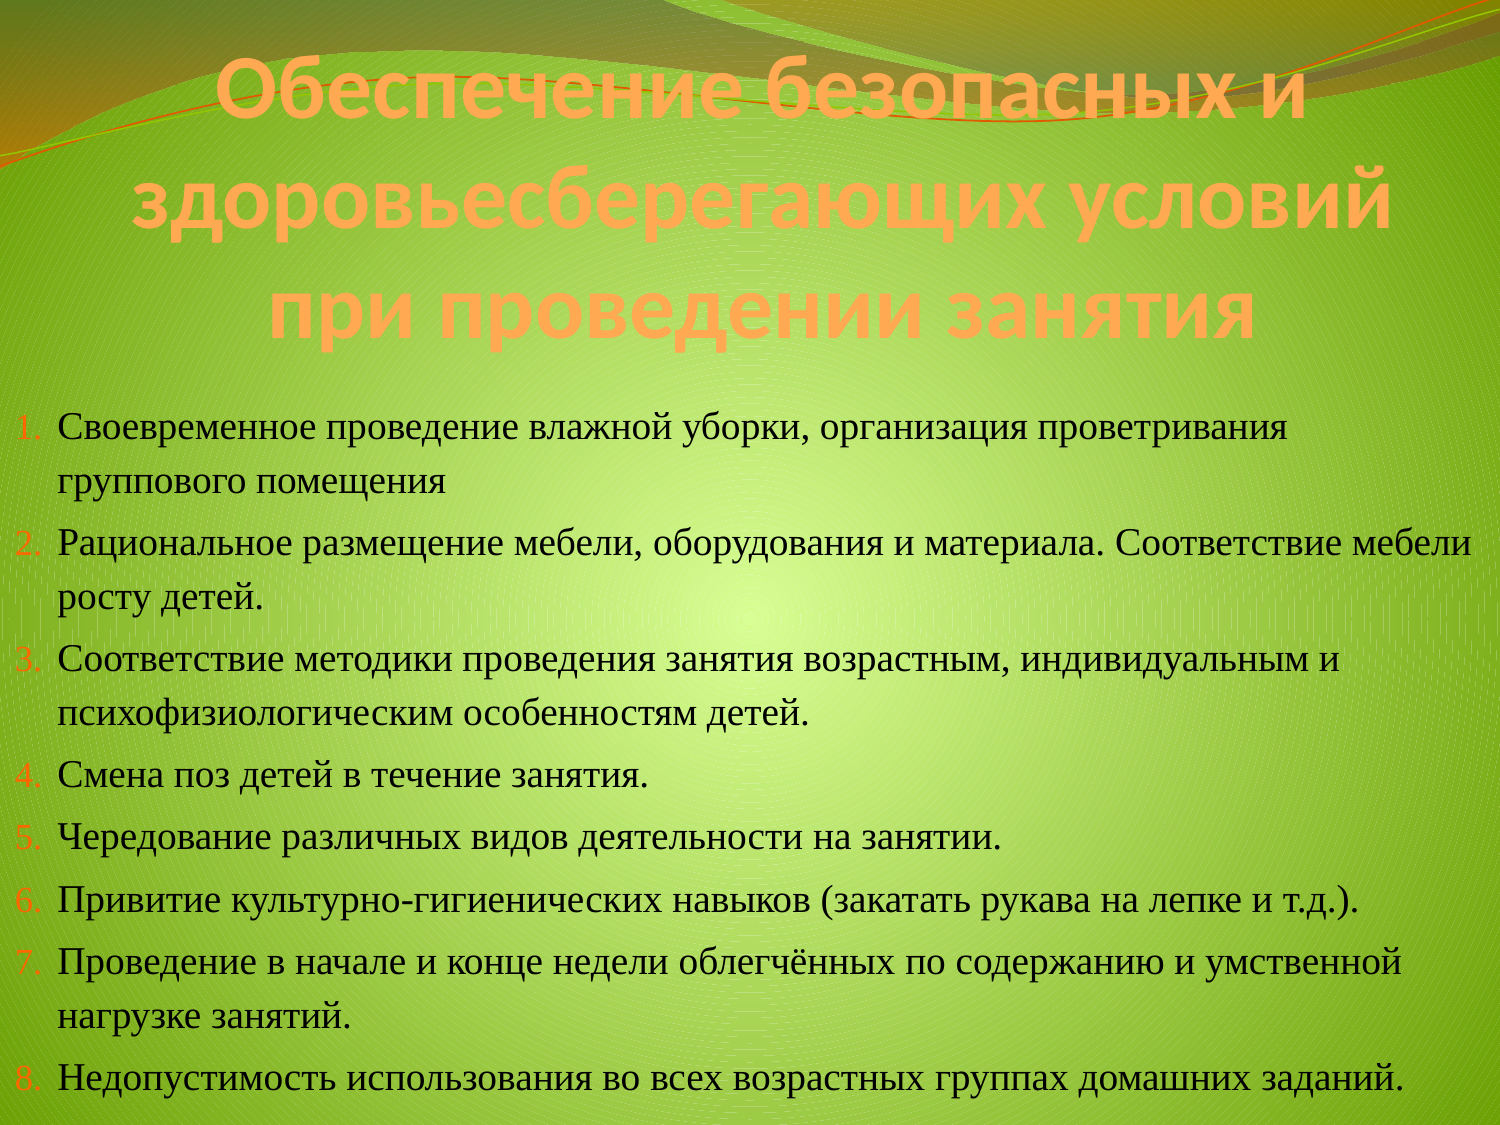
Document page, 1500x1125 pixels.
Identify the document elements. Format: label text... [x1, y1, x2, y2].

list Своевременное проведение влажной уборки, организация проветривания группового помещения Рациональное размещение мебели, оборудования и материала. Соответствие мебели росту детей. Соответствие методики проведения занятия возрастным, индивидуальным и психофизиологическим особенностям детей. Смена поз детей в течение занятия. Чередование различных видов деятельности на занятии. Привитие культурно-гигиенических навыков (закатать рукава на лепке и т.д.). Проведение в начале и конце недели облегчённых по содержанию и умственной нагрузке занятий. Недопустимость использования во всех возрастных группах домашних заданий. [0, 385, 1500, 1125]
title Обеспечение безопасных и здоровьесберегающих условий при проведении занятия [88, 42, 1439, 358]
